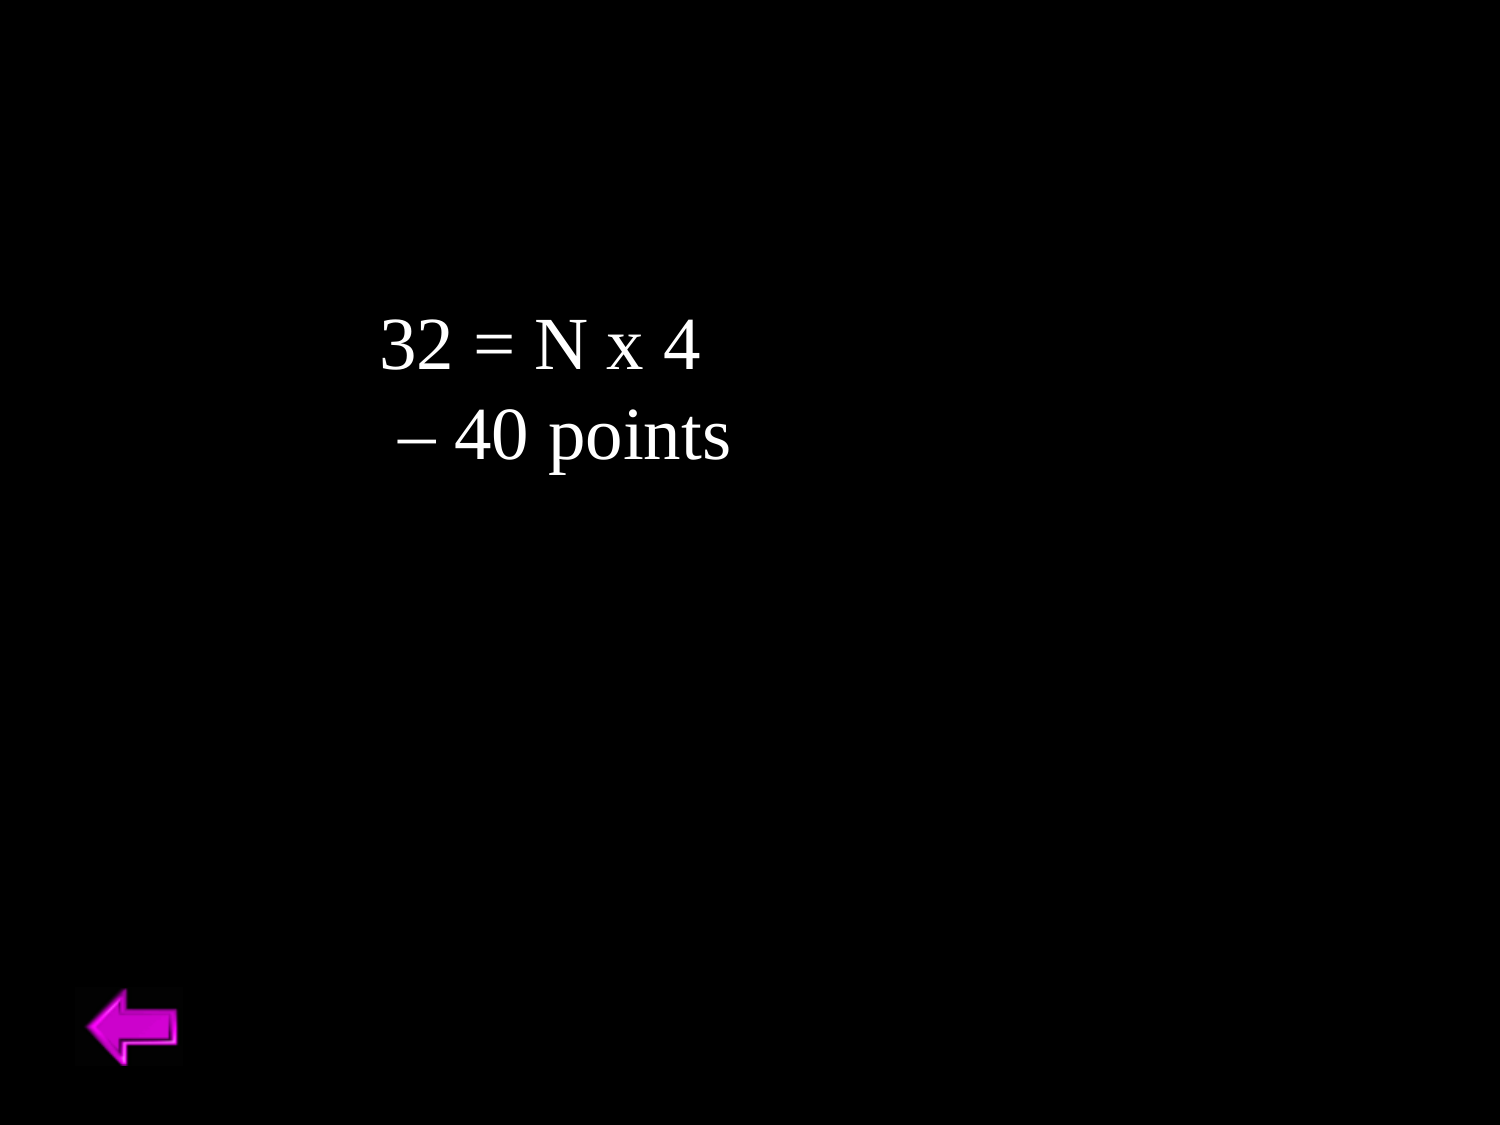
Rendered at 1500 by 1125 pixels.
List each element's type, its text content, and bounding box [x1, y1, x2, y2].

text_box 32 = N x 4 – 40 points [364, 287, 747, 483]
picture [74, 987, 183, 1066]
